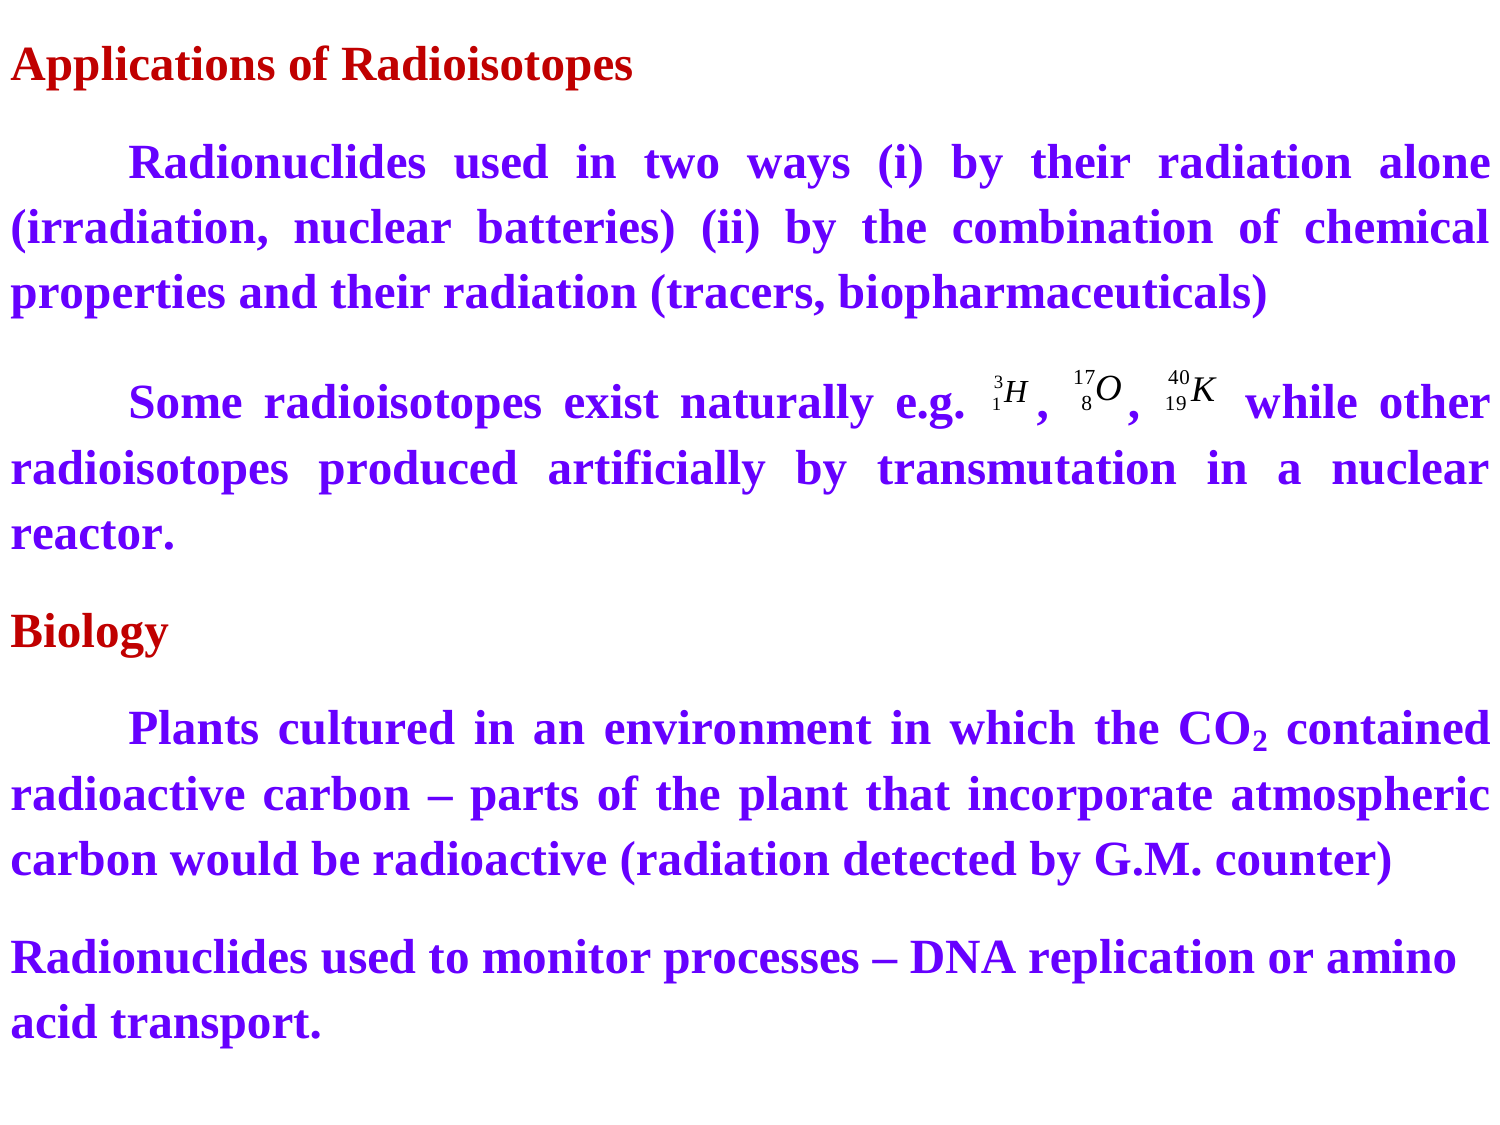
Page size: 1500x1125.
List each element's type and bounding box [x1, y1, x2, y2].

text_box [10, 34, 1490, 1091]
